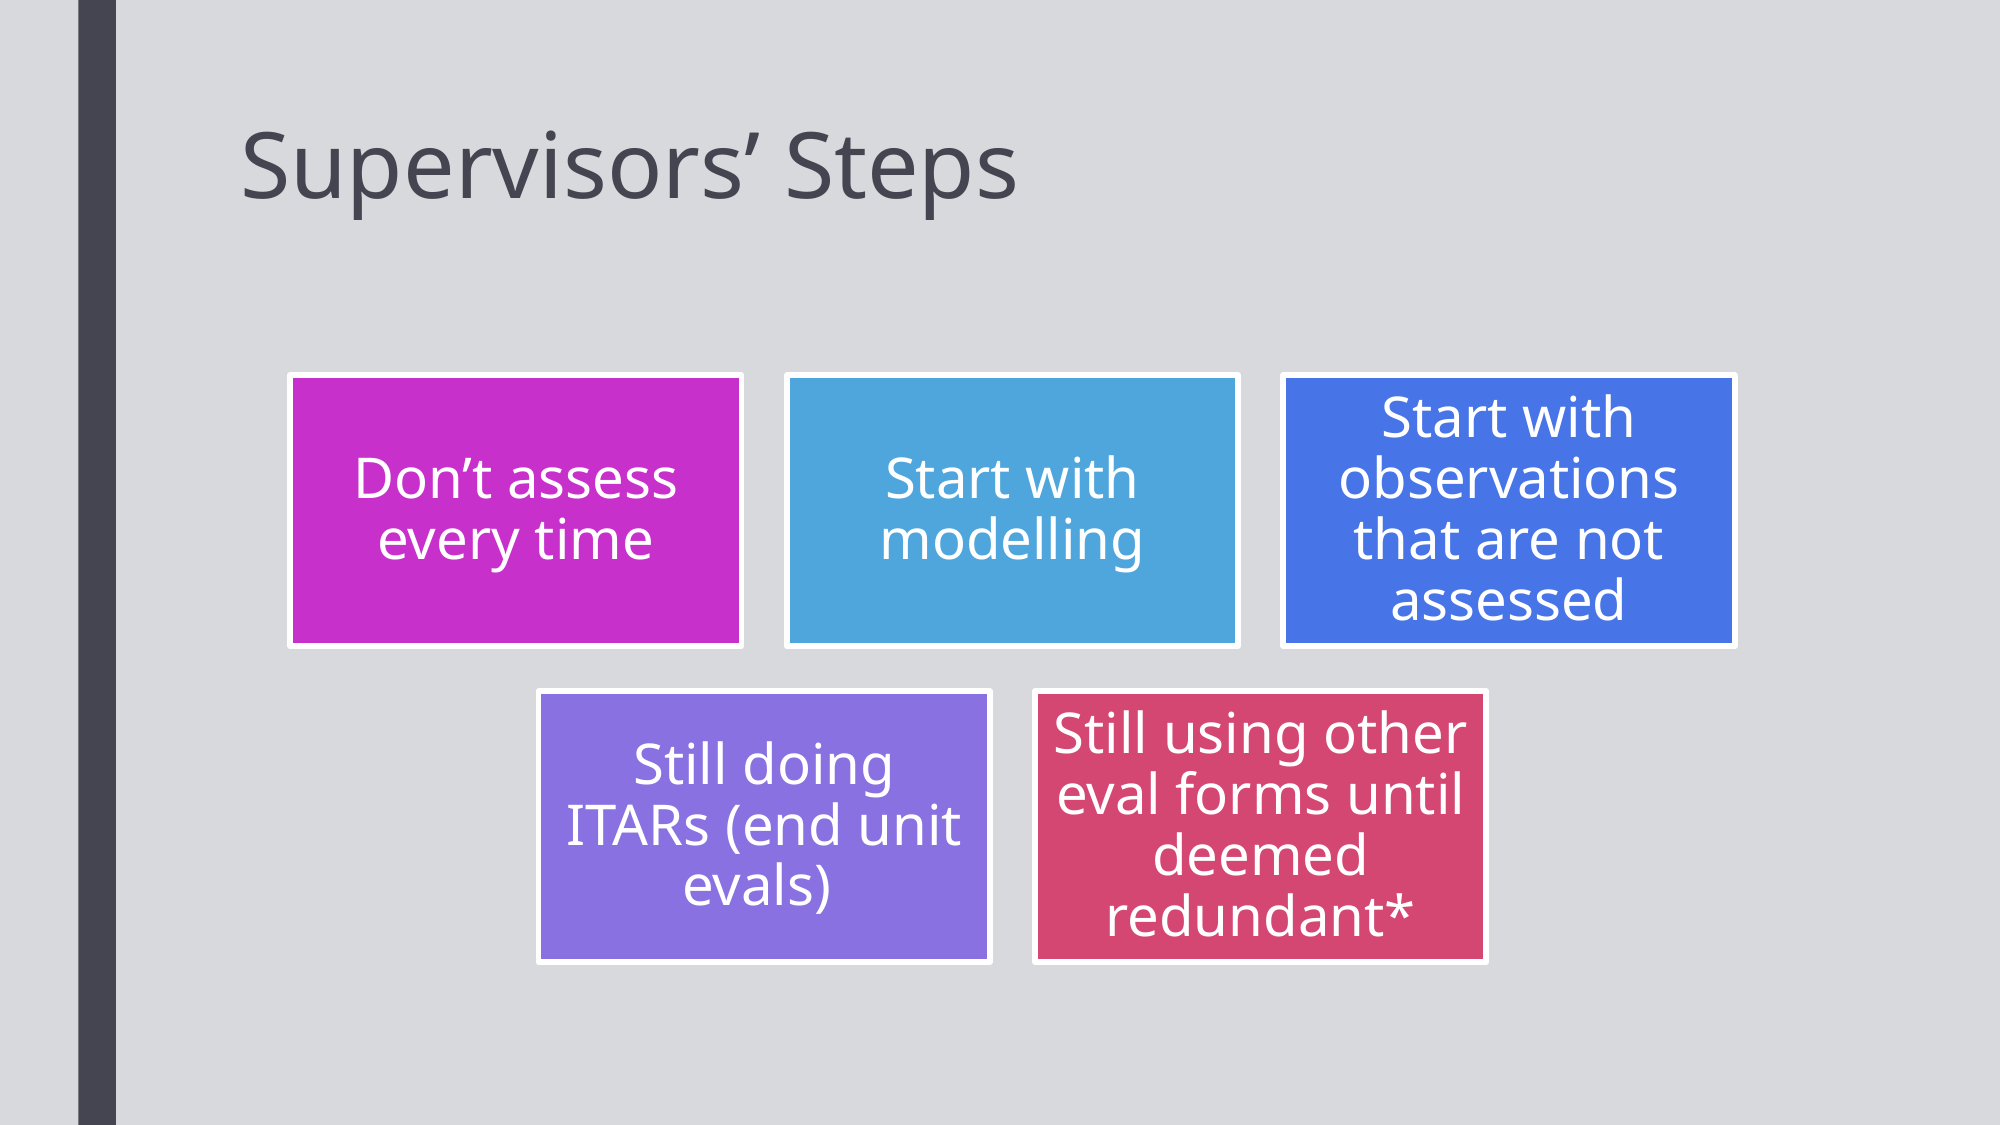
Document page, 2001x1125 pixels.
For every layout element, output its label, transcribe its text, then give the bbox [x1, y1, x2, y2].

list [224, 374, 1800, 963]
title Supervisors’ Steps [225, 112, 1800, 357]
